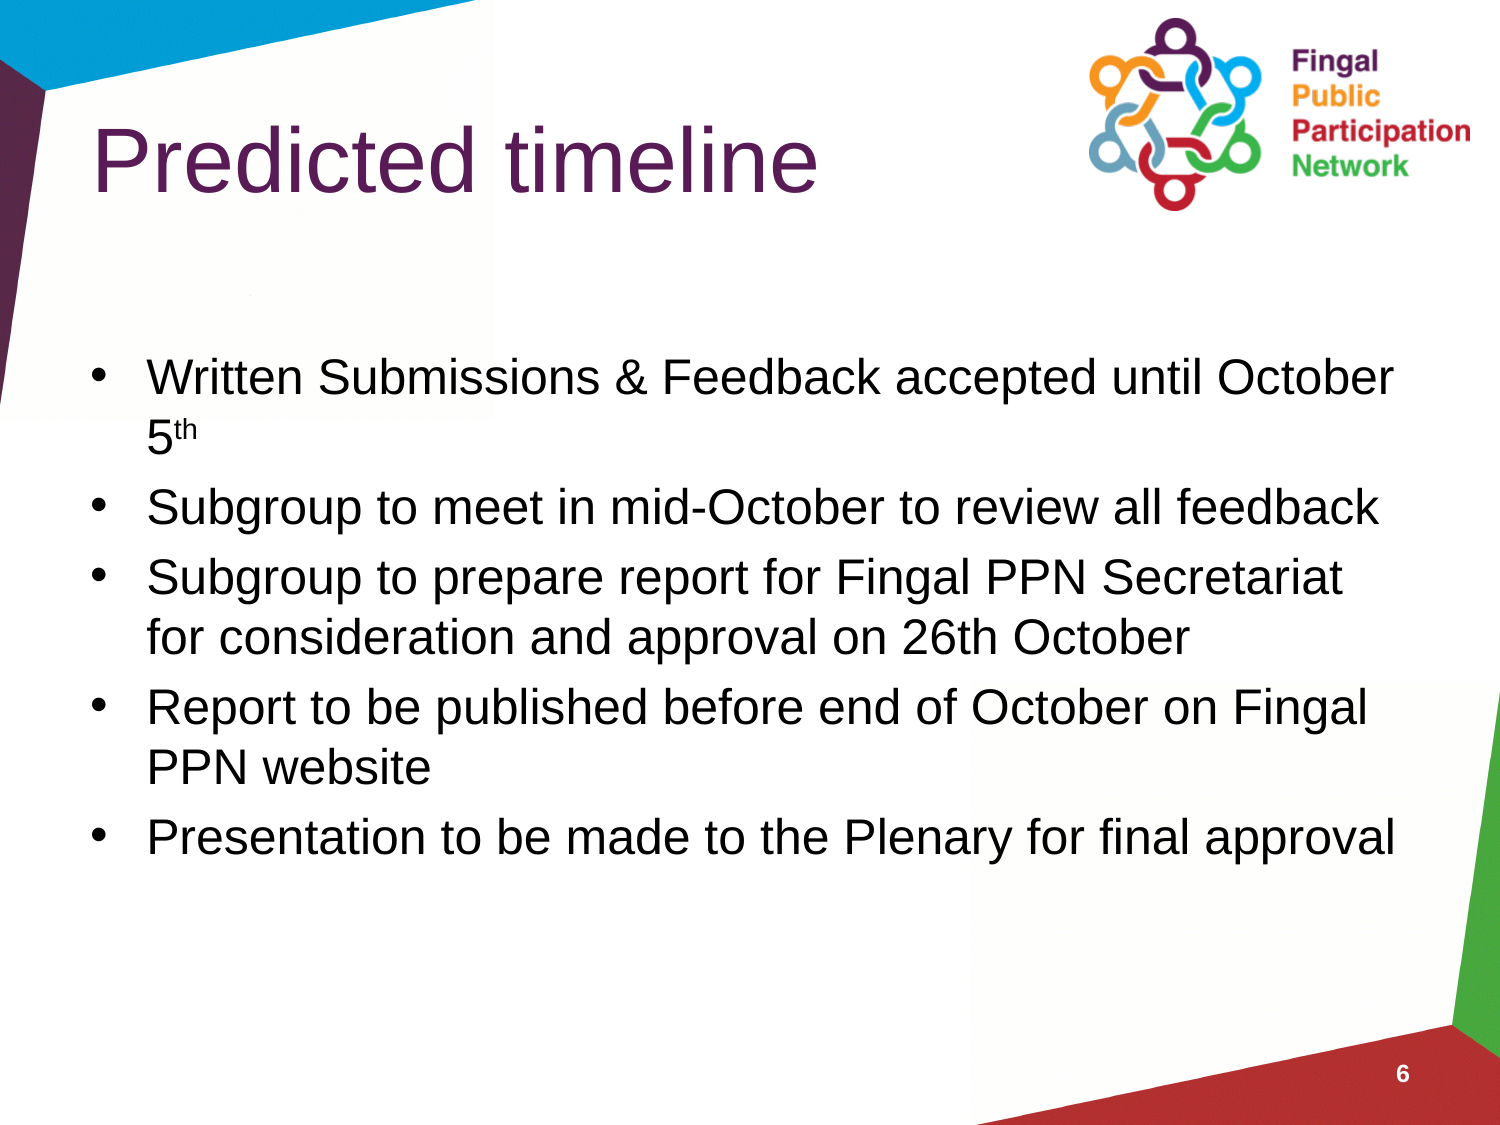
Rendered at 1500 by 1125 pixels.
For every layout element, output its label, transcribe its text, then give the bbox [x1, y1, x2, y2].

slide_number 6 [1074, 1042, 1425, 1103]
list Written Submissions & Feedback accepted until October 5th Subgroup to meet in mid-October to review all feedback Subgroup to prepare report for Fingal PPN Secretariat for consideration and approval on 26th October Report to be published before end of October on Fingal PPN website Presentation to be made to the Plenary for final approval [75, 267, 1425, 1047]
picture [0, 61, 76, 421]
picture [269, 0, 494, 45]
picture [970, 680, 1500, 1125]
picture [1089, 18, 1470, 211]
title Predicted timeline [76, 45, 1081, 267]
